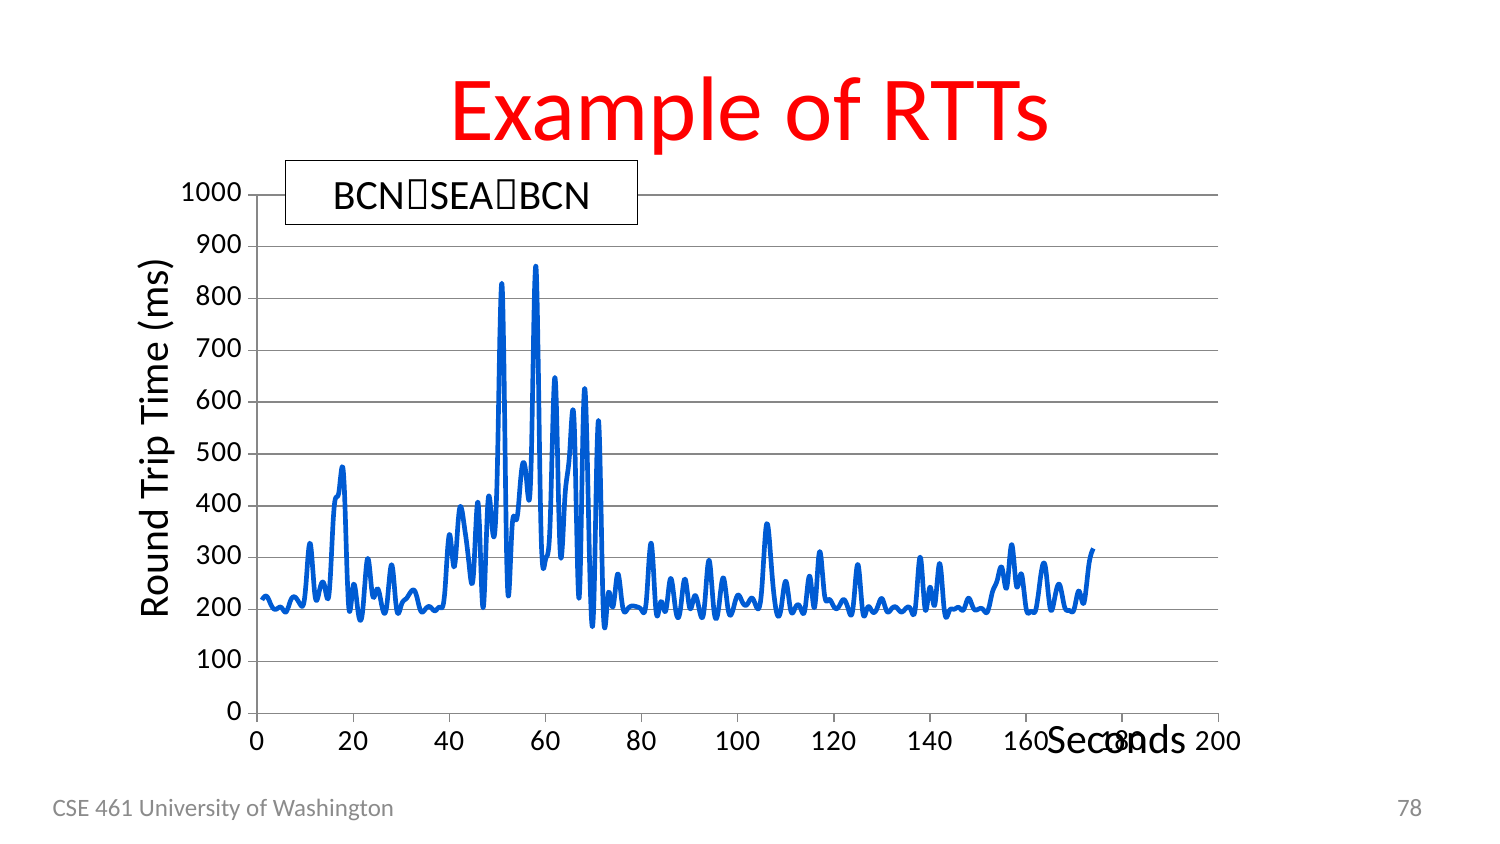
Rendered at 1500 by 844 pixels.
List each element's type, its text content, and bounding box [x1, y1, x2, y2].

text_box BCNSEABCN [285, 160, 638, 166]
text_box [118, 167, 1265, 771]
title Example of RTTs [37, 33, 1463, 175]
slide_number 78 [1087, 784, 1438, 830]
footer CSE 461 University of Washington [37, 784, 513, 830]
